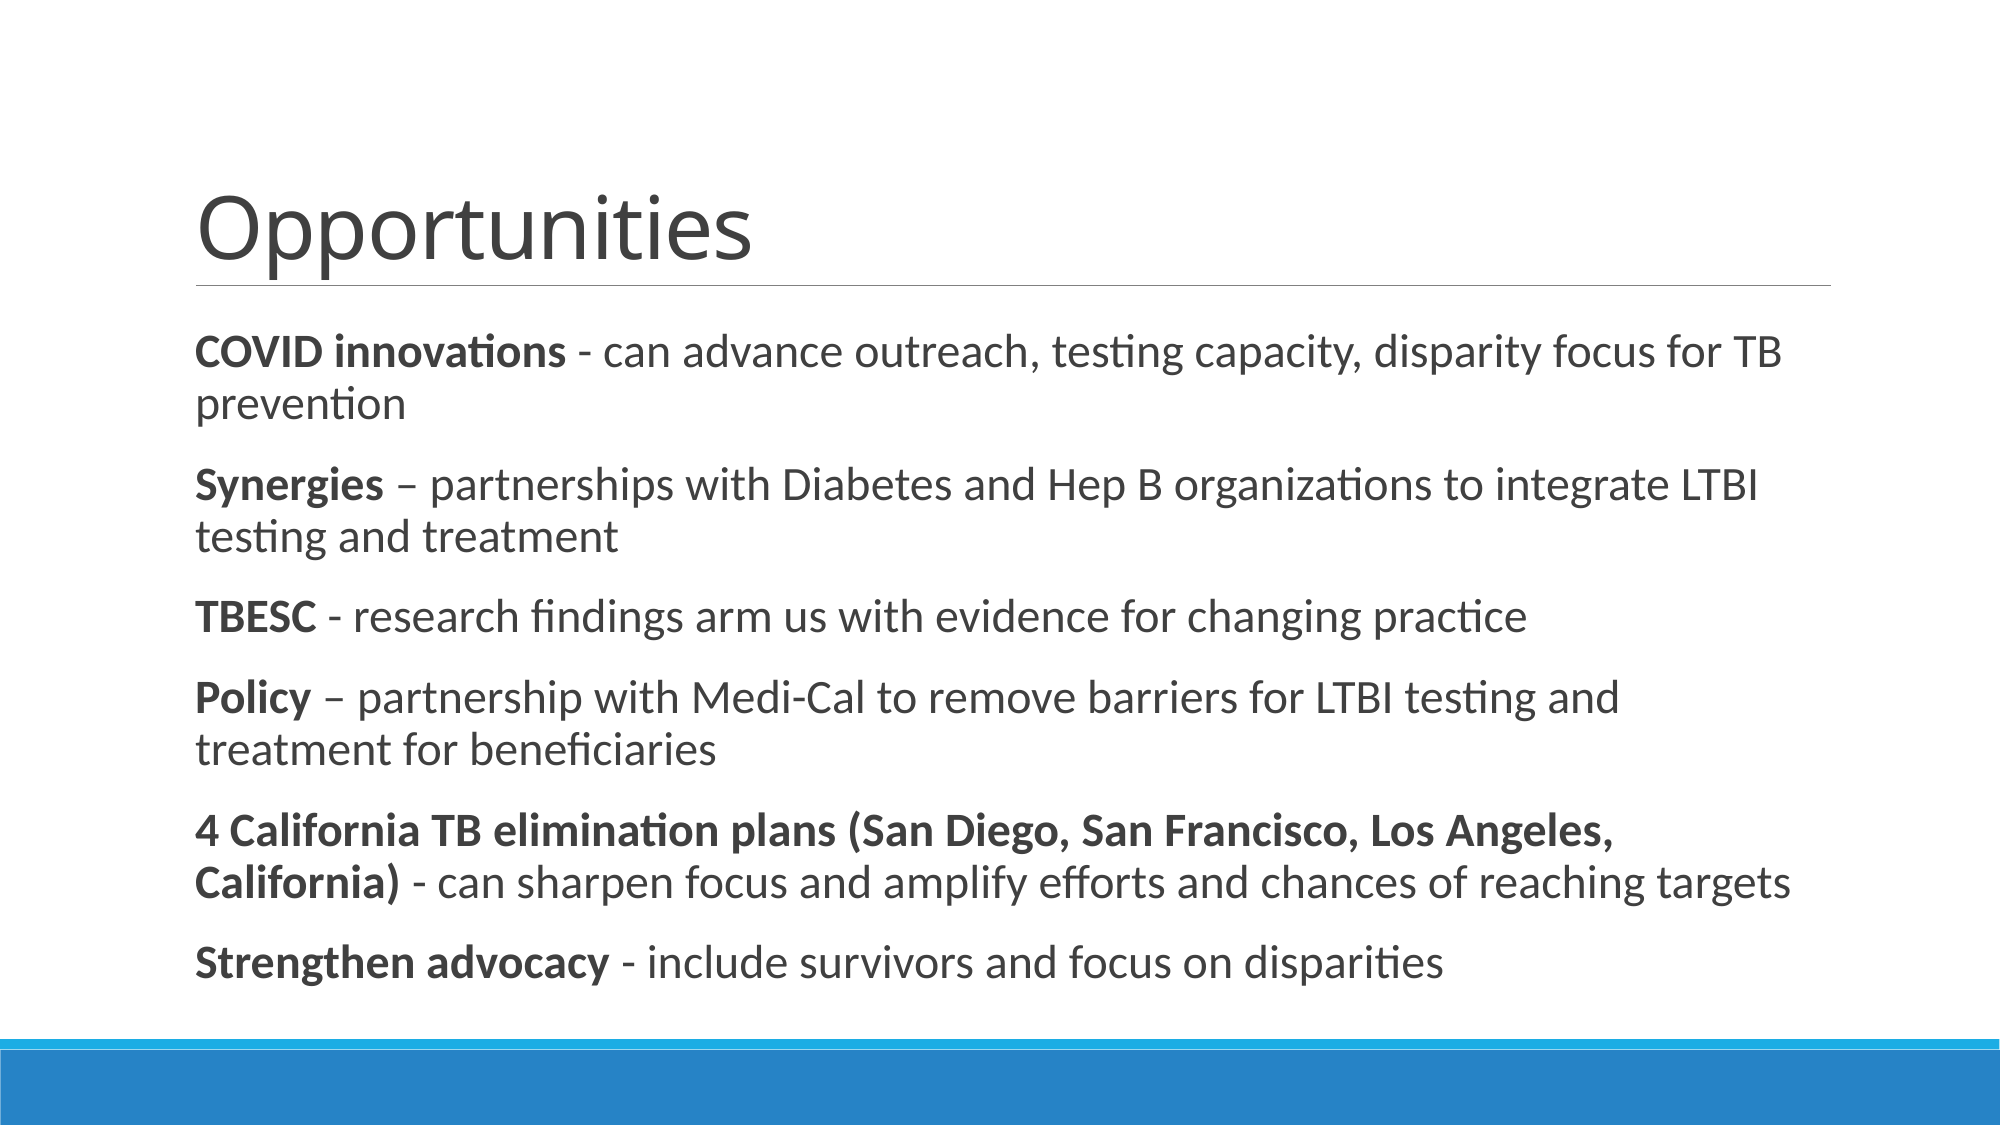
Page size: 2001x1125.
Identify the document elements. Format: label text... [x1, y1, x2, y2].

title Opportunities [180, 47, 1830, 232]
list COVID innovations - can advance outreach, testing capacity, disparity focus for TB prevention Synergies – partnerships with Diabetes and Hep B organizations to integrate LTBI testing and treatment TBESC - research findings arm us with evidence for changing practice Policy – partnership with Medi-Cal to remove barriers for LTBI testing and treatment for beneficiaries 4 California TB elimination plans (San Diego, San Francisco, Los Angeles, California) - can sharpen focus and amplify efforts and chances of reaching targets Strengthen advocacy - include survivors and focus on disparities [180, 232, 1830, 1025]
